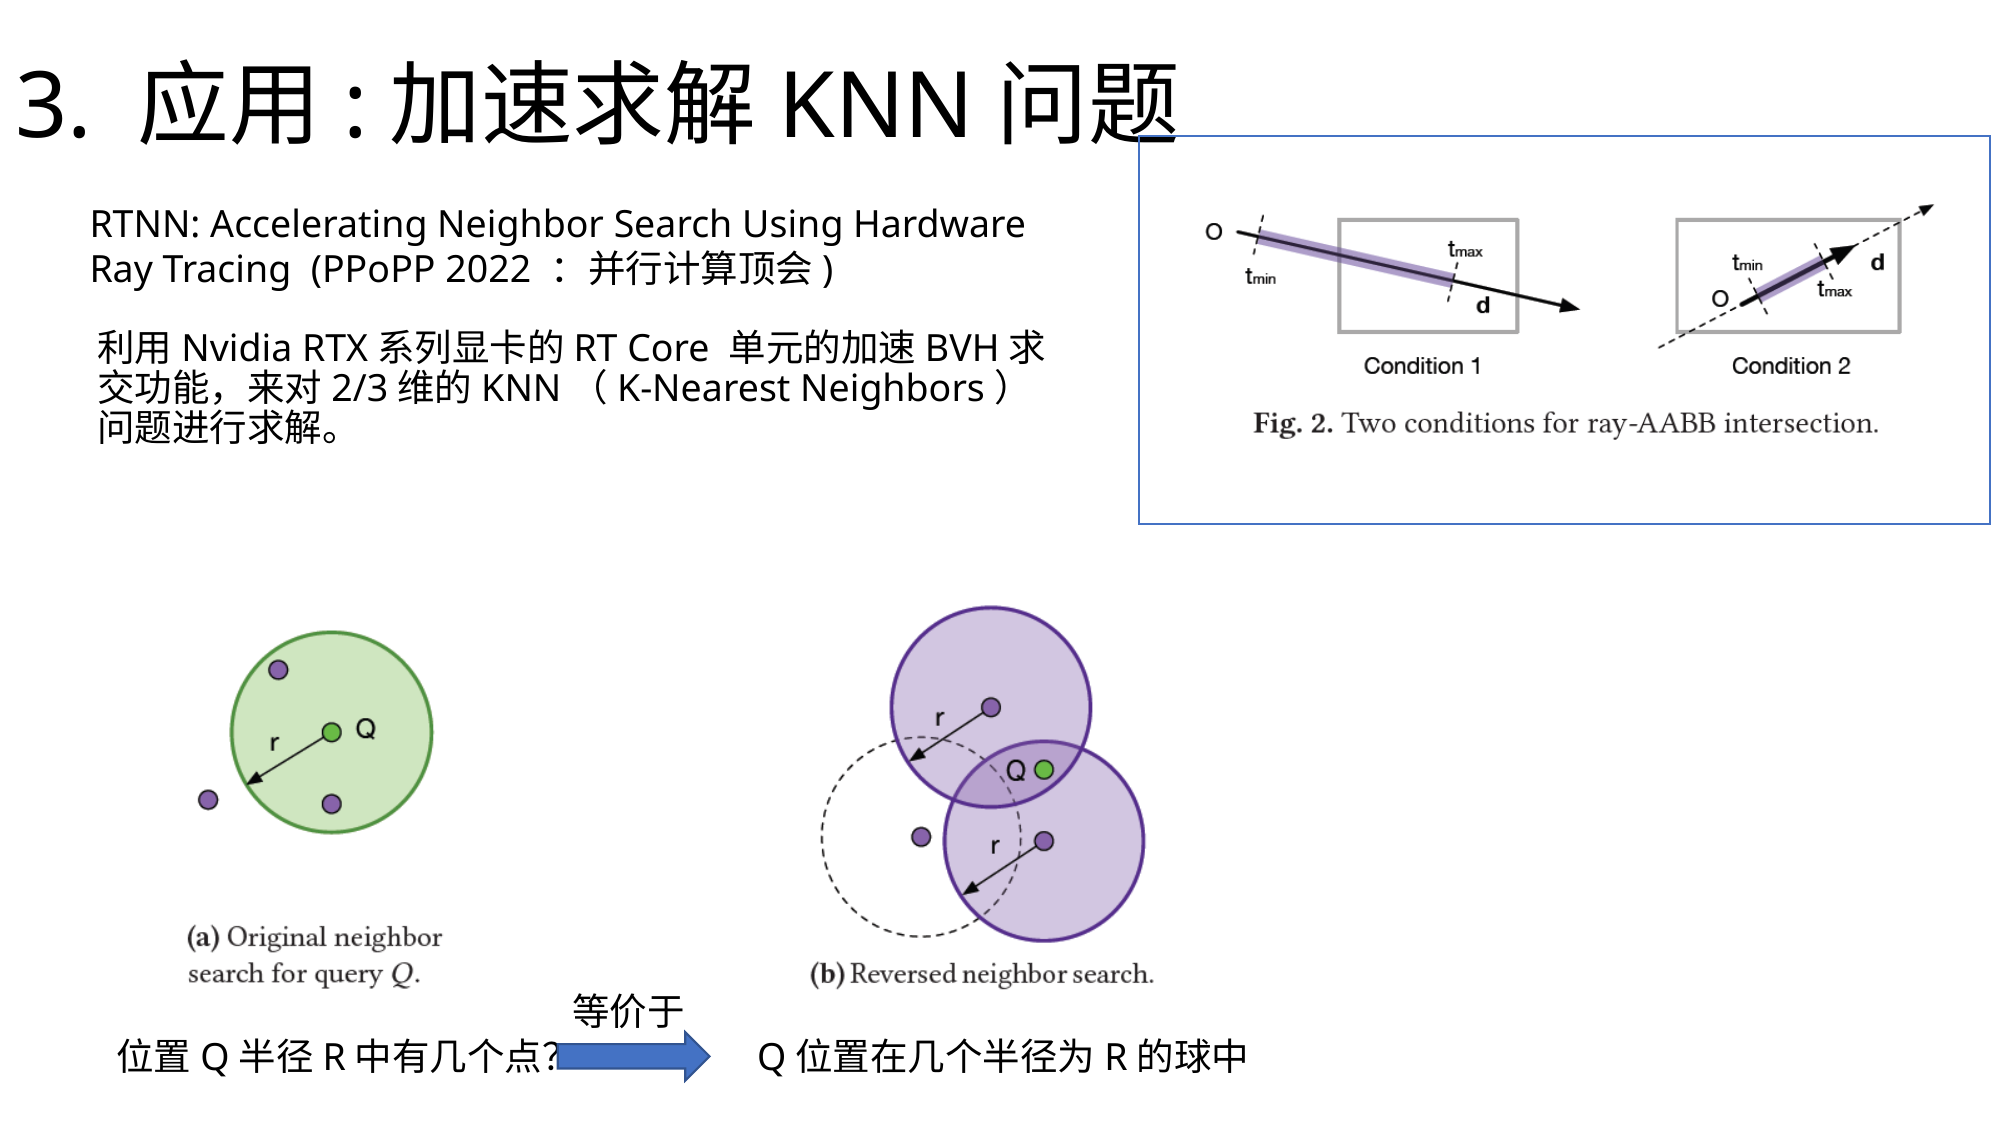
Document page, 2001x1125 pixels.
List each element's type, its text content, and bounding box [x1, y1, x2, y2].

text_box [1138, 135, 1991, 525]
text_box 等价于 [557, 980, 710, 1041]
text_box 位置Q半径R中有几个点？ [101, 1026, 558, 1086]
picture [138, 523, 459, 1005]
title 3. 应用:加速求解KNN问题 [0, 0, 1725, 217]
picture [798, 559, 1165, 1042]
text_box [556, 1041, 712, 1084]
list 利用Nvidia RTX系列显卡的RT Core 单元的加速BVH求交功能，来对2/3维的KNN（K-Nearest Neighbors） 问题进行求解。 [82, 321, 1089, 509]
text_box Q位置在几个半径为R的球中 [742, 1026, 1286, 1086]
text_box RTNN: Accelerating Neighbor Search Using Hardware Ray Tracing (PPoPP 2022 ：并行计算顶会) [74, 192, 1096, 297]
picture [1176, 177, 1953, 465]
